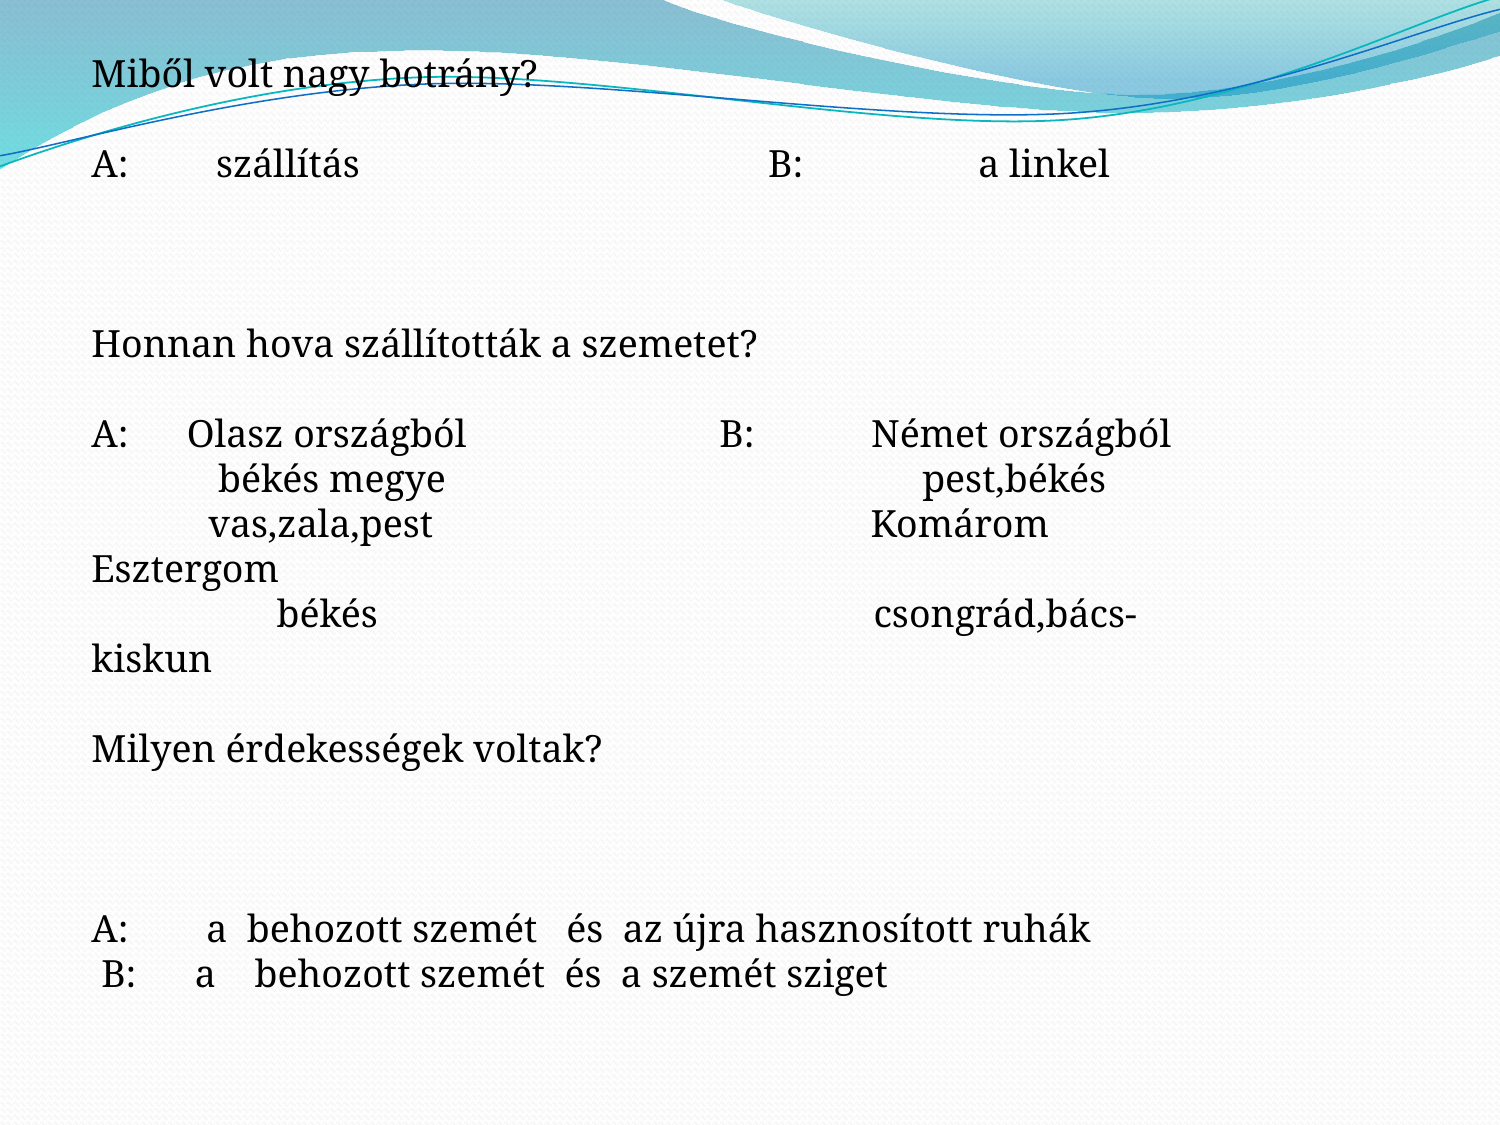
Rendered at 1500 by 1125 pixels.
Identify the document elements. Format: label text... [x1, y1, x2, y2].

text_box Miből volt nagy botrány? A: szállítás B: a linkel Honnan hova szállították a szemetet? A: Olasz országból B: Német országból békés megye pest,békés vas,zala,pest Komárom Esztergom békés csongrád,bács-kiskun Milyen érdekességek voltak? A: a behozott szemét és az újra hasznosított ruhák B: a behozott szemét és a szemét sziget [76, 42, 1247, 1125]
